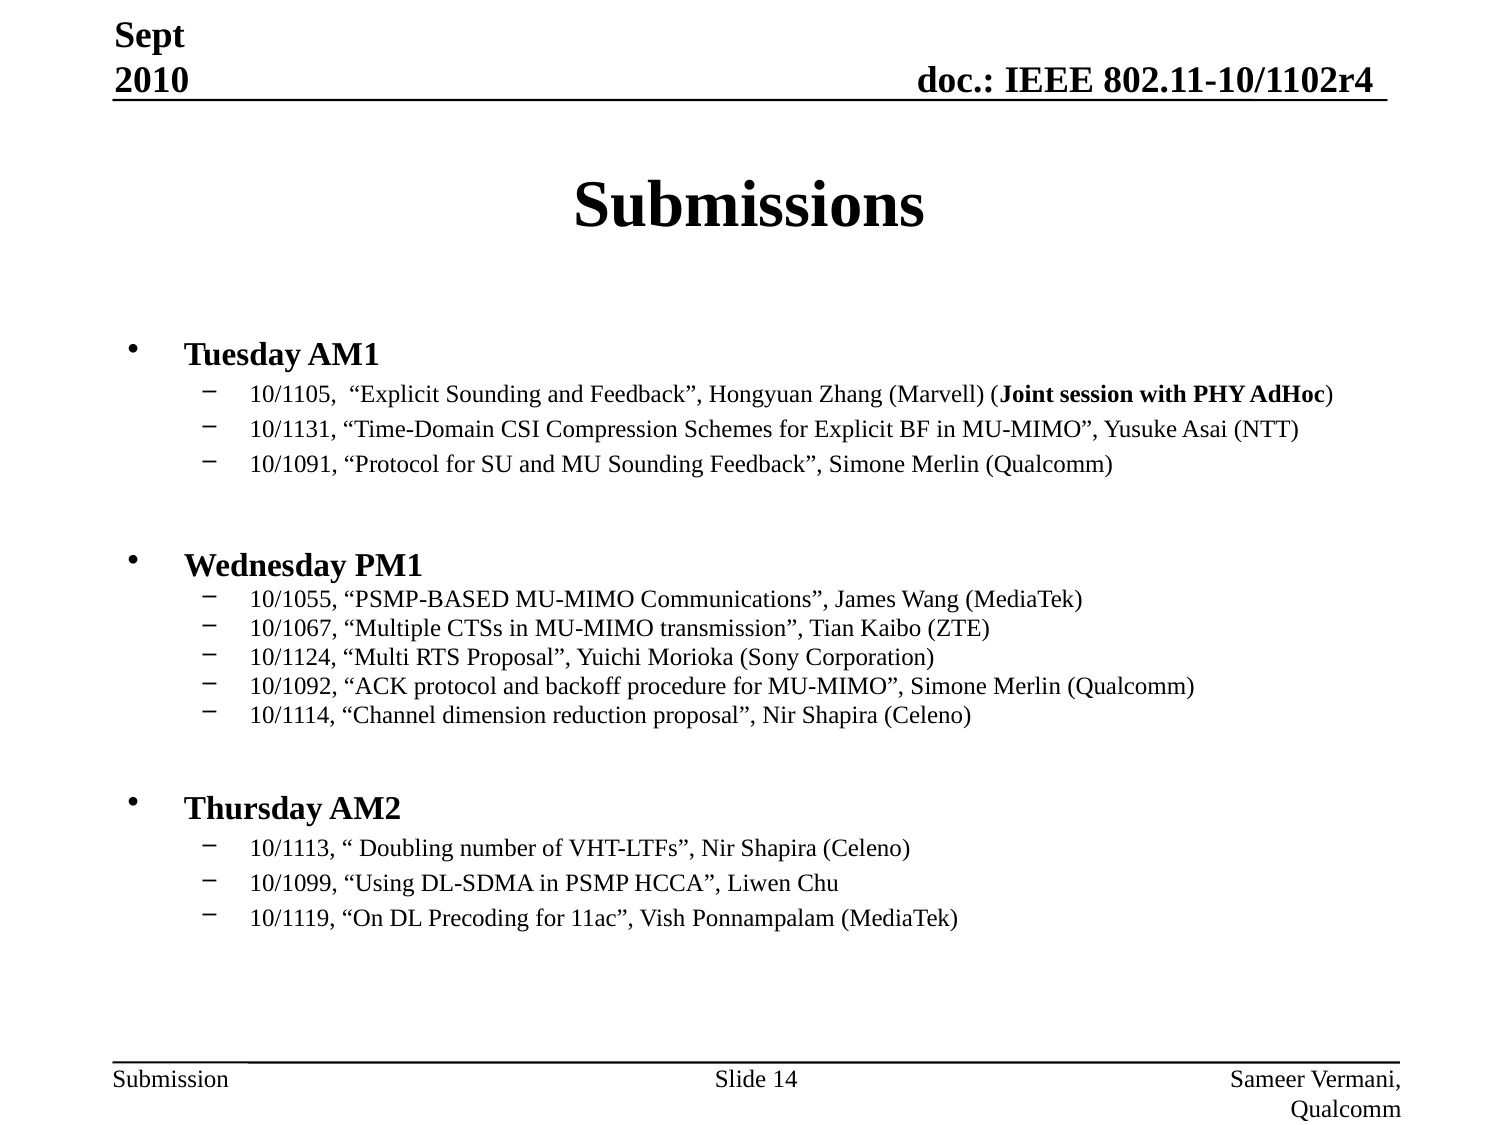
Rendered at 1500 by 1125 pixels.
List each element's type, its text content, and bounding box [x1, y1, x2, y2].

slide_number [114, 54, 268, 101]
title Submissions [112, 112, 1388, 288]
list Tuesday AM1 10/1105, “Explicit Sounding and Feedback”, Hongyuan Zhang (Marvell) (Joint session with PHY AdHoc) 10/1131, “Time-Domain CSI Compression Schemes for Explicit BF in MU-MIMO”, Yusuke Asai (NTT) 10/1091, “Protocol for SU and MU Sounding Feedback”, Simone Merlin (Qualcomm) Wednesday PM1 10/1055, “PSMP-BASED MU-MIMO Communications”, James Wang (MediaTek) 10/1067, “Multiple CTSs in MU-MIMO transmission”, Tian Kaibo (ZTE) 10/1124, “Multi RTS Proposal”, Yuichi Morioka (Sony Corporation) 10/1092, “ACK protocol and backoff procedure for MU-MIMO”, Simone Merlin (Qualcomm) 10/1114, “Channel dimension reduction proposal”, Nir Shapira (Celeno) Thursday AM2 10/1113, “ Doubling number of VHT-LTFs”, Nir Shapira (Celeno) 10/1099, “Using DL-SDMA in PSMP HCCA”, Liwen Chu 10/1119, “On DL Precoding for 11ac”, Vish Ponnampalam (MediaTek) [112, 324, 1388, 1001]
footer Sameer Vermani, Qualcomm [1135, 1061, 1402, 1093]
slide_number Slide 14 [712, 1061, 800, 1093]
